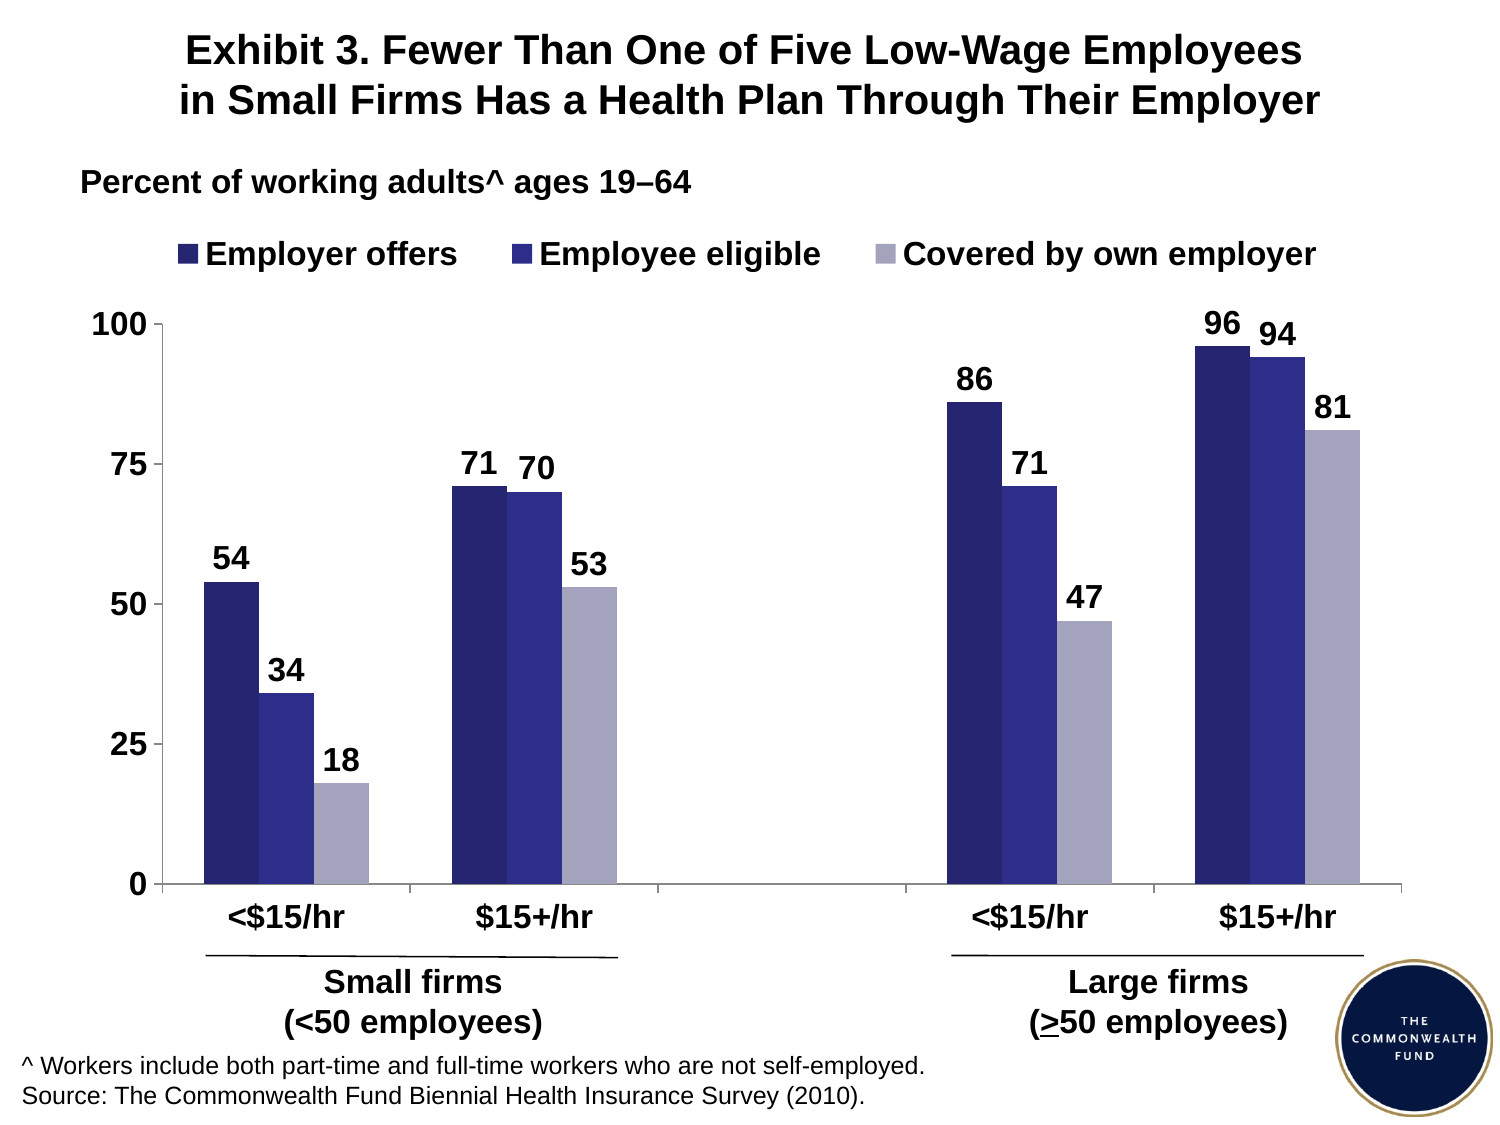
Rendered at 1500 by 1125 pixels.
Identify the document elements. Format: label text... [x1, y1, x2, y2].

text_box Small firms (<50 employees) [268, 965, 558, 1048]
chart [74, 212, 1425, 956]
title Exhibit 3. Fewer Than One of Five Low-Wage Employees in Small Firms Has a Health Plan Through Their Employer [0, 14, 1500, 136]
text_box ^ Workers include both part-time and full-time workers who are not self-employed. Source: The Commonwealth Fund Biennial Health Insurance Survey (2010). [6, 1042, 1296, 1117]
text_box Large firms (>50 employees) [1014, 965, 1304, 1048]
picture [1335, 959, 1493, 1117]
text_box Percent of working adults^ ages 19–64 [65, 152, 719, 216]
